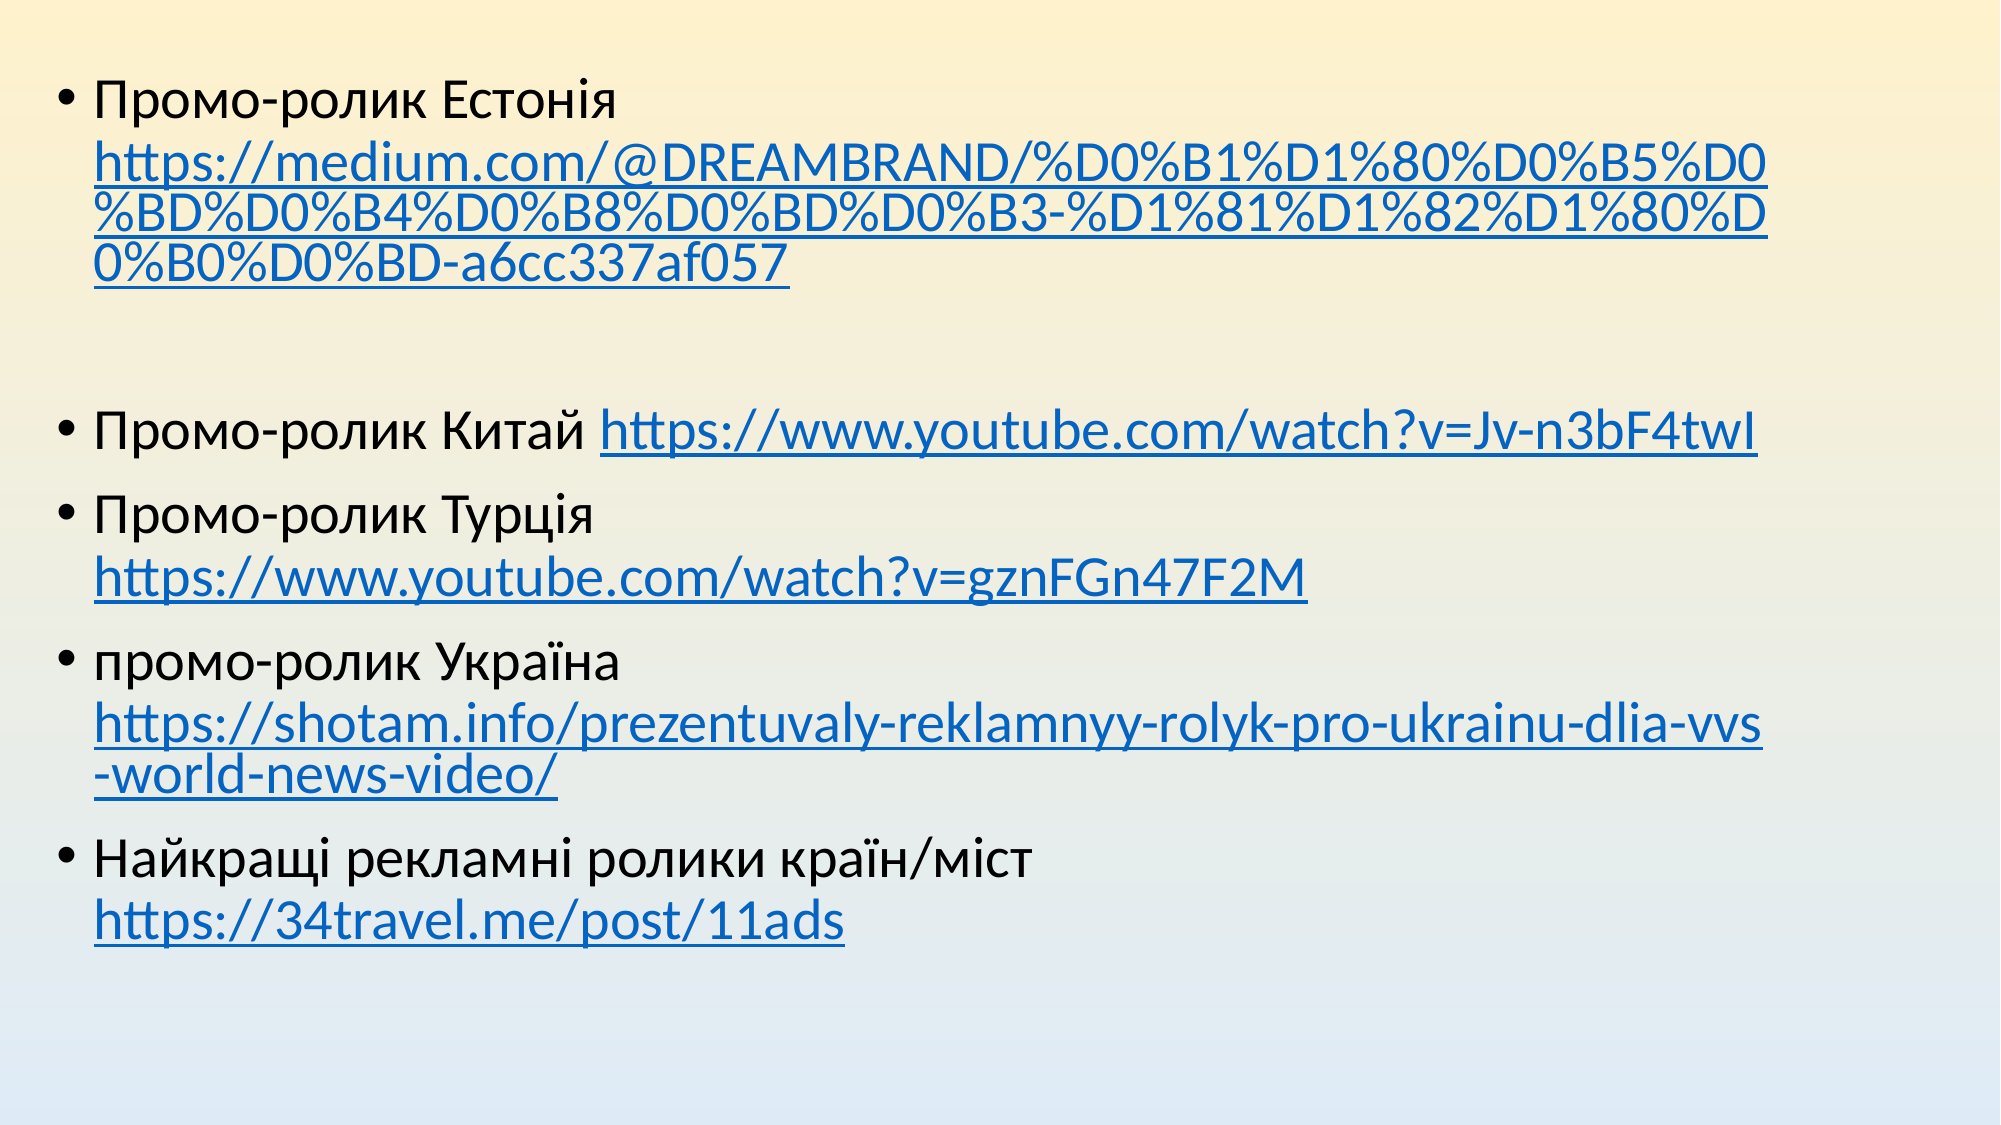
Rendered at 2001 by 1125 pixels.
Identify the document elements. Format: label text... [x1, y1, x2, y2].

list Промо-ролик Естонія https://medium.com/@DREAMBRAND/%D0%B1%D1%80%D0%B5%D0%BD%D0%B4%D0%B8%D0%BD%D0%B3-%D1%81%D1%82%D1%80%D0%B0%D0%BD-a6cc337af057 Промо-ролик Китай https://www.youtube.com/watch?v=Jv-n3bF4twI Промо-ролик Турція https://www.youtube.com/watch?v=gznFGn47F2M промо-ролик Україна https://shotam.info/prezentuvaly-reklamnyy-rolyk-pro-ukrainu-dlia-vvs-world-news-video/ Найкращі рекламні ролики країн/міст https://34travel.me/post/11ads [41, 60, 1784, 982]
